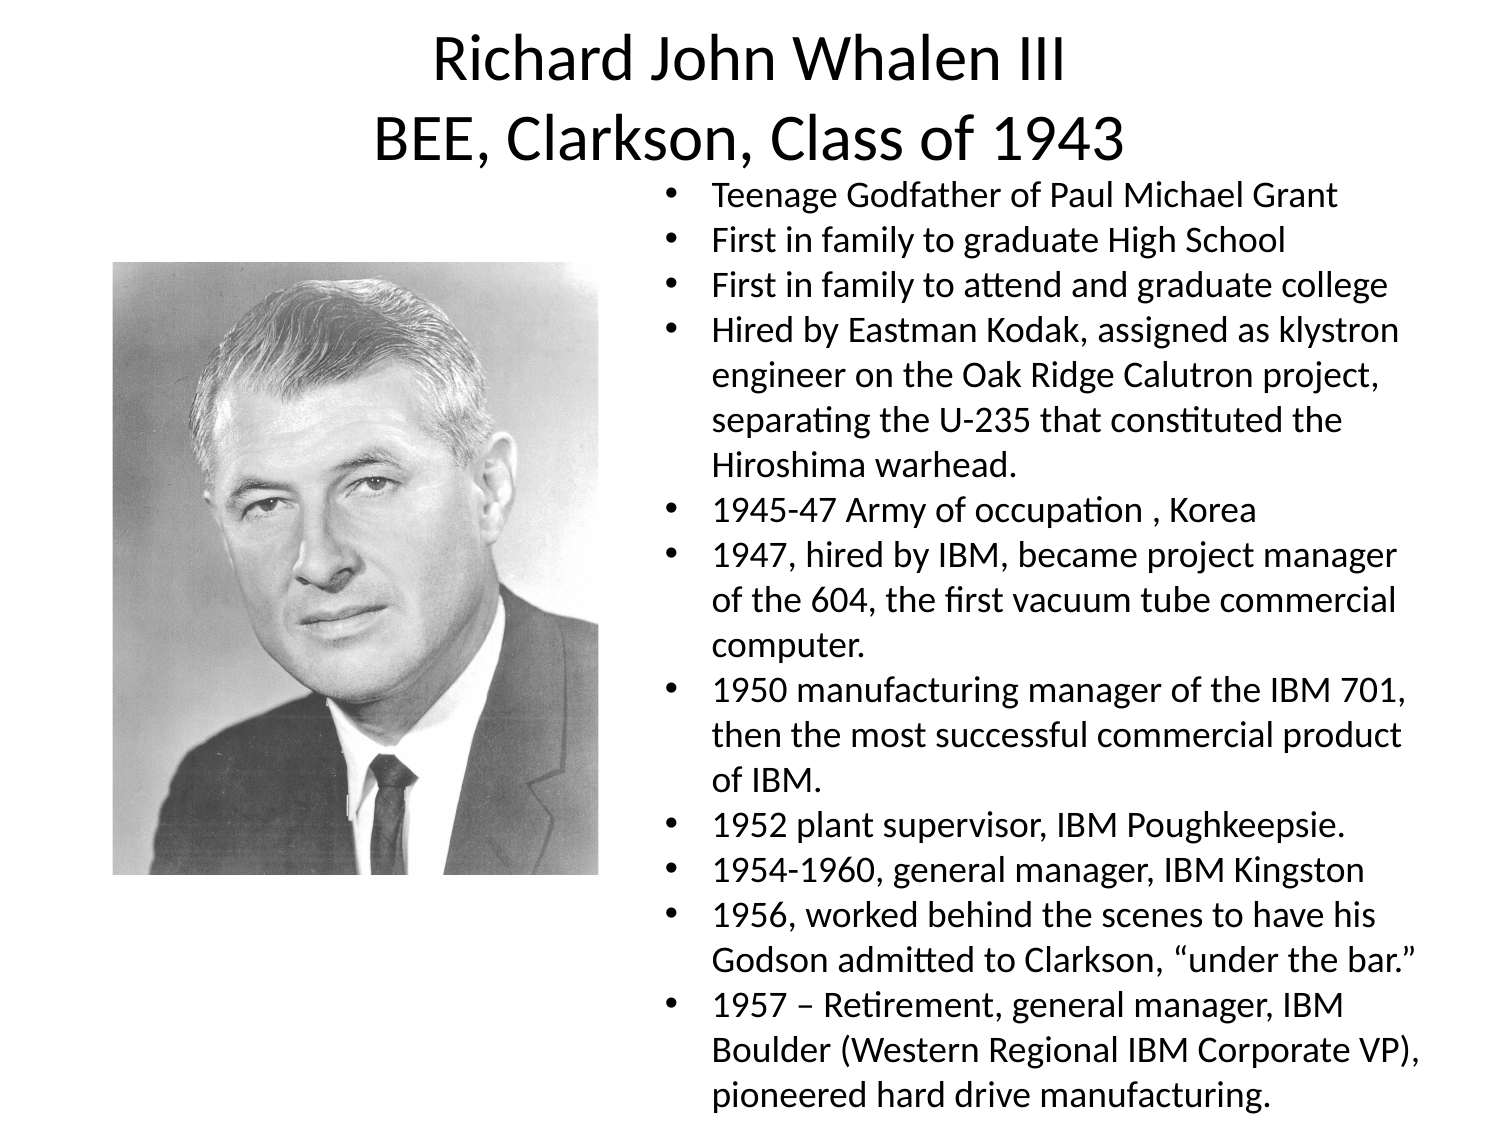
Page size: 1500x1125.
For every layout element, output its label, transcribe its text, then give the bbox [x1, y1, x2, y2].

title Richard John Whalen III BEE, Clarkson, Class of 1943 [75, 0, 1425, 188]
picture [112, 262, 599, 876]
text_box Teenage Godfather of Paul Michael Grant First in family to graduate High School First in family to attend and graduate college Hired by Eastman Kodak, assigned as klystron engineer on the Oak Ridge Calutron project, separating the U-235 that constituted the Hiroshima warhead. 1945-47 Army of occupation , Korea 1947, hired by IBM, became project manager of the 604, the first vacuum tube commercial computer. 1950 manufacturing manager of the IBM 701, then the most successful commercial product of IBM. 1952 plant supervisor, IBM Poughkeepsie. 1954-1960, general manager, IBM Kingston 1956, worked behind the scenes to have his Godson admitted to Clarkson, “under the bar.” 1957 – Retirement, general manager, IBM Boulder (Western Regional IBM Corporate VP), pioneered hard drive manufacturing. [650, 162, 1450, 1123]
